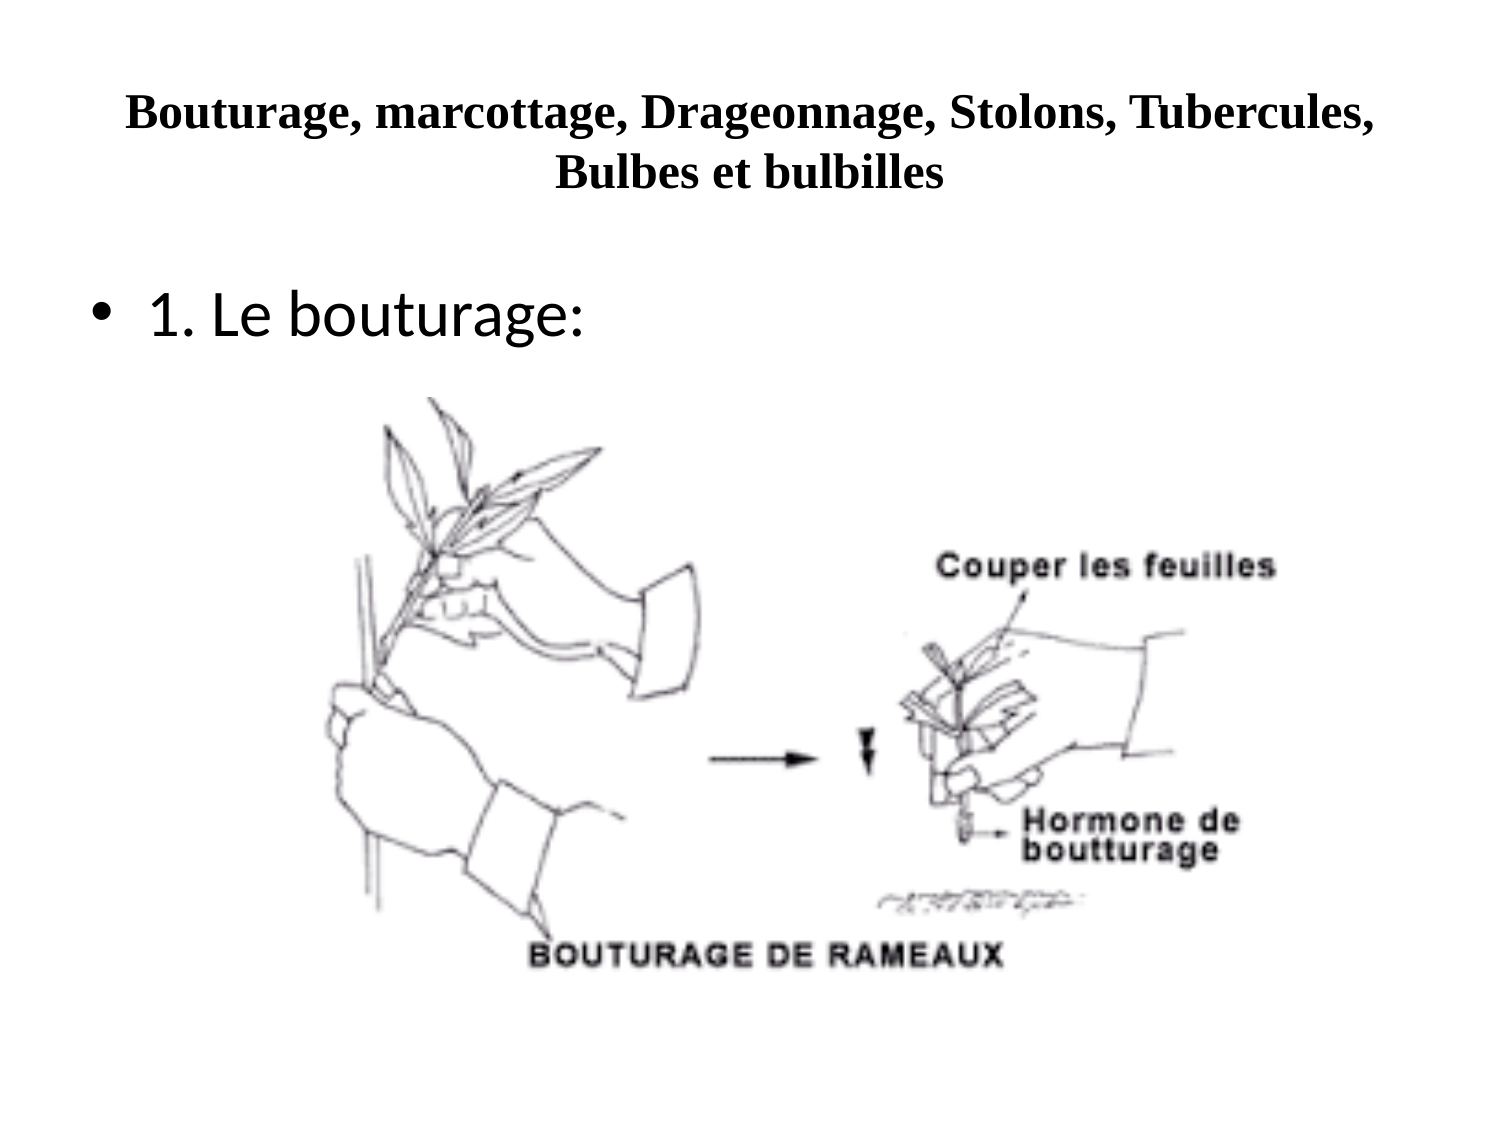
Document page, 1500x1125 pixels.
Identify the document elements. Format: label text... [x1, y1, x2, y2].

list 1. Le bouturage: [75, 262, 1425, 1005]
title Bouturage, marcottage, Drageonnage, Stolons, Tubercules, Bulbes et bulbilles [75, 45, 1425, 233]
picture [170, 396, 1355, 977]
